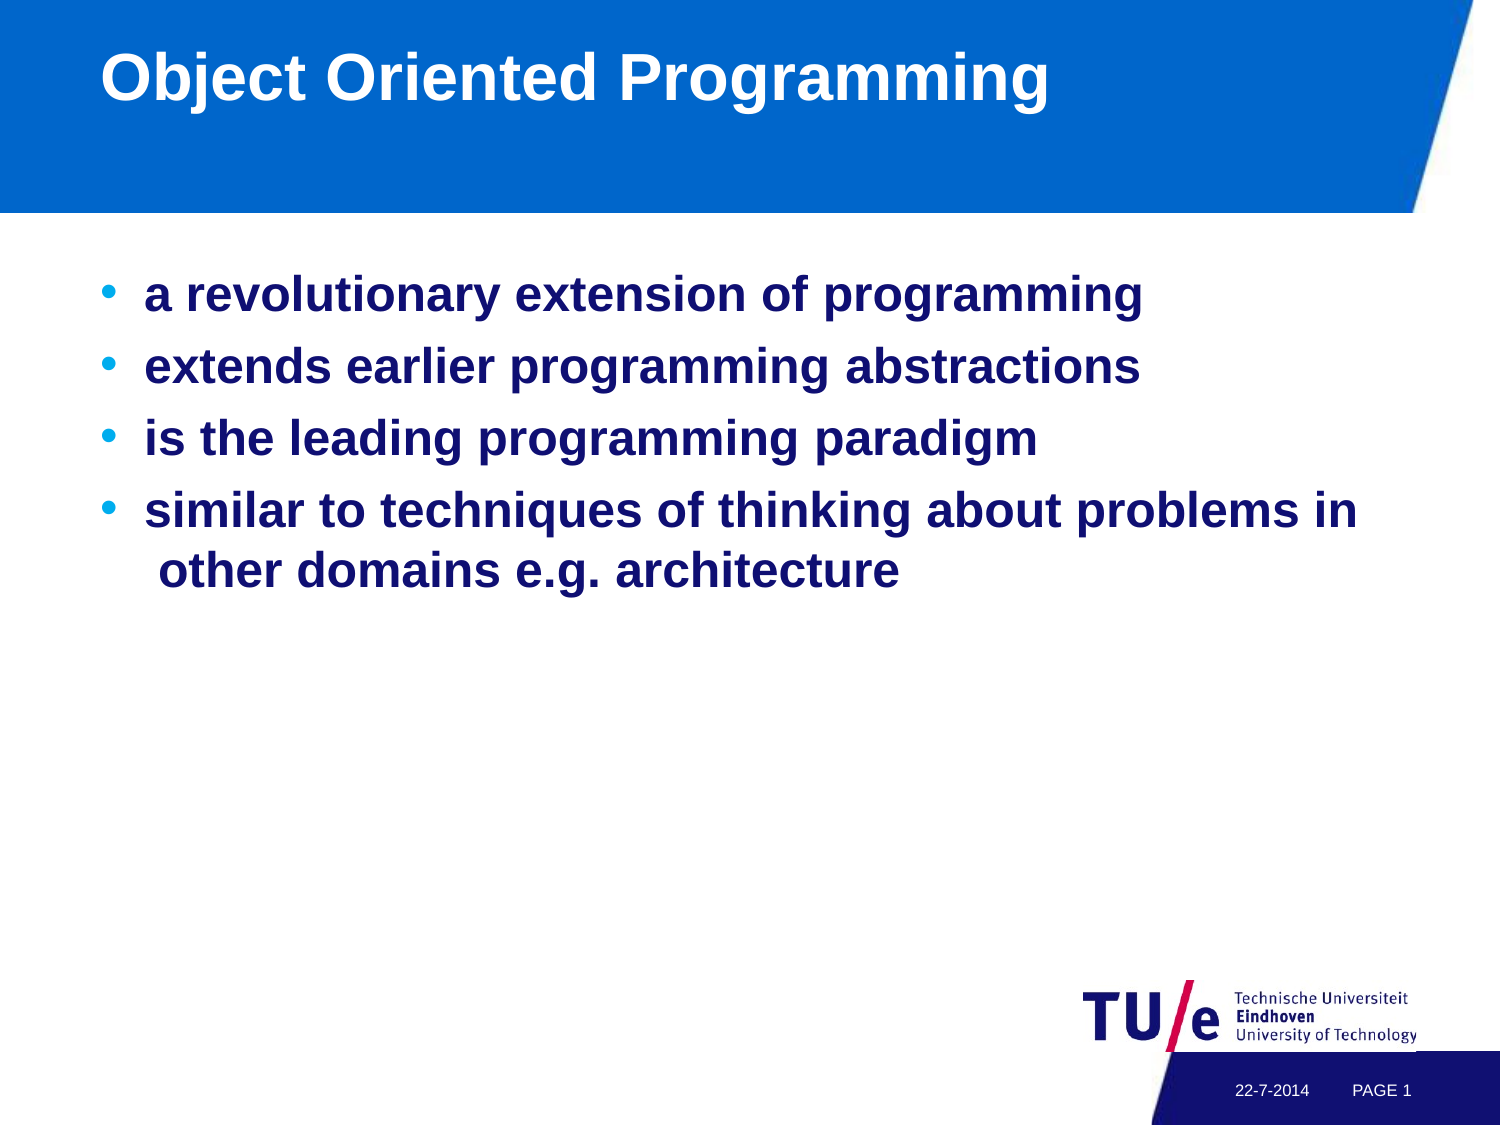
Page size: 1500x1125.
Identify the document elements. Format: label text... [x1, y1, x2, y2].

slide_number PAGE 1 [1350, 1078, 1427, 1125]
title Object Oriented Programming [98, 31, 1054, 222]
footer 22-7-2014 [1233, 1078, 1313, 1125]
picture [0, 0, 1474, 213]
picture [1083, 980, 1500, 1125]
text_box a revolutionary extension of programming extends earlier programming abstractions is the leading programming paradigm similar to techniques of thinking about problems in other domains e.g. architecture [98, 247, 1362, 598]
